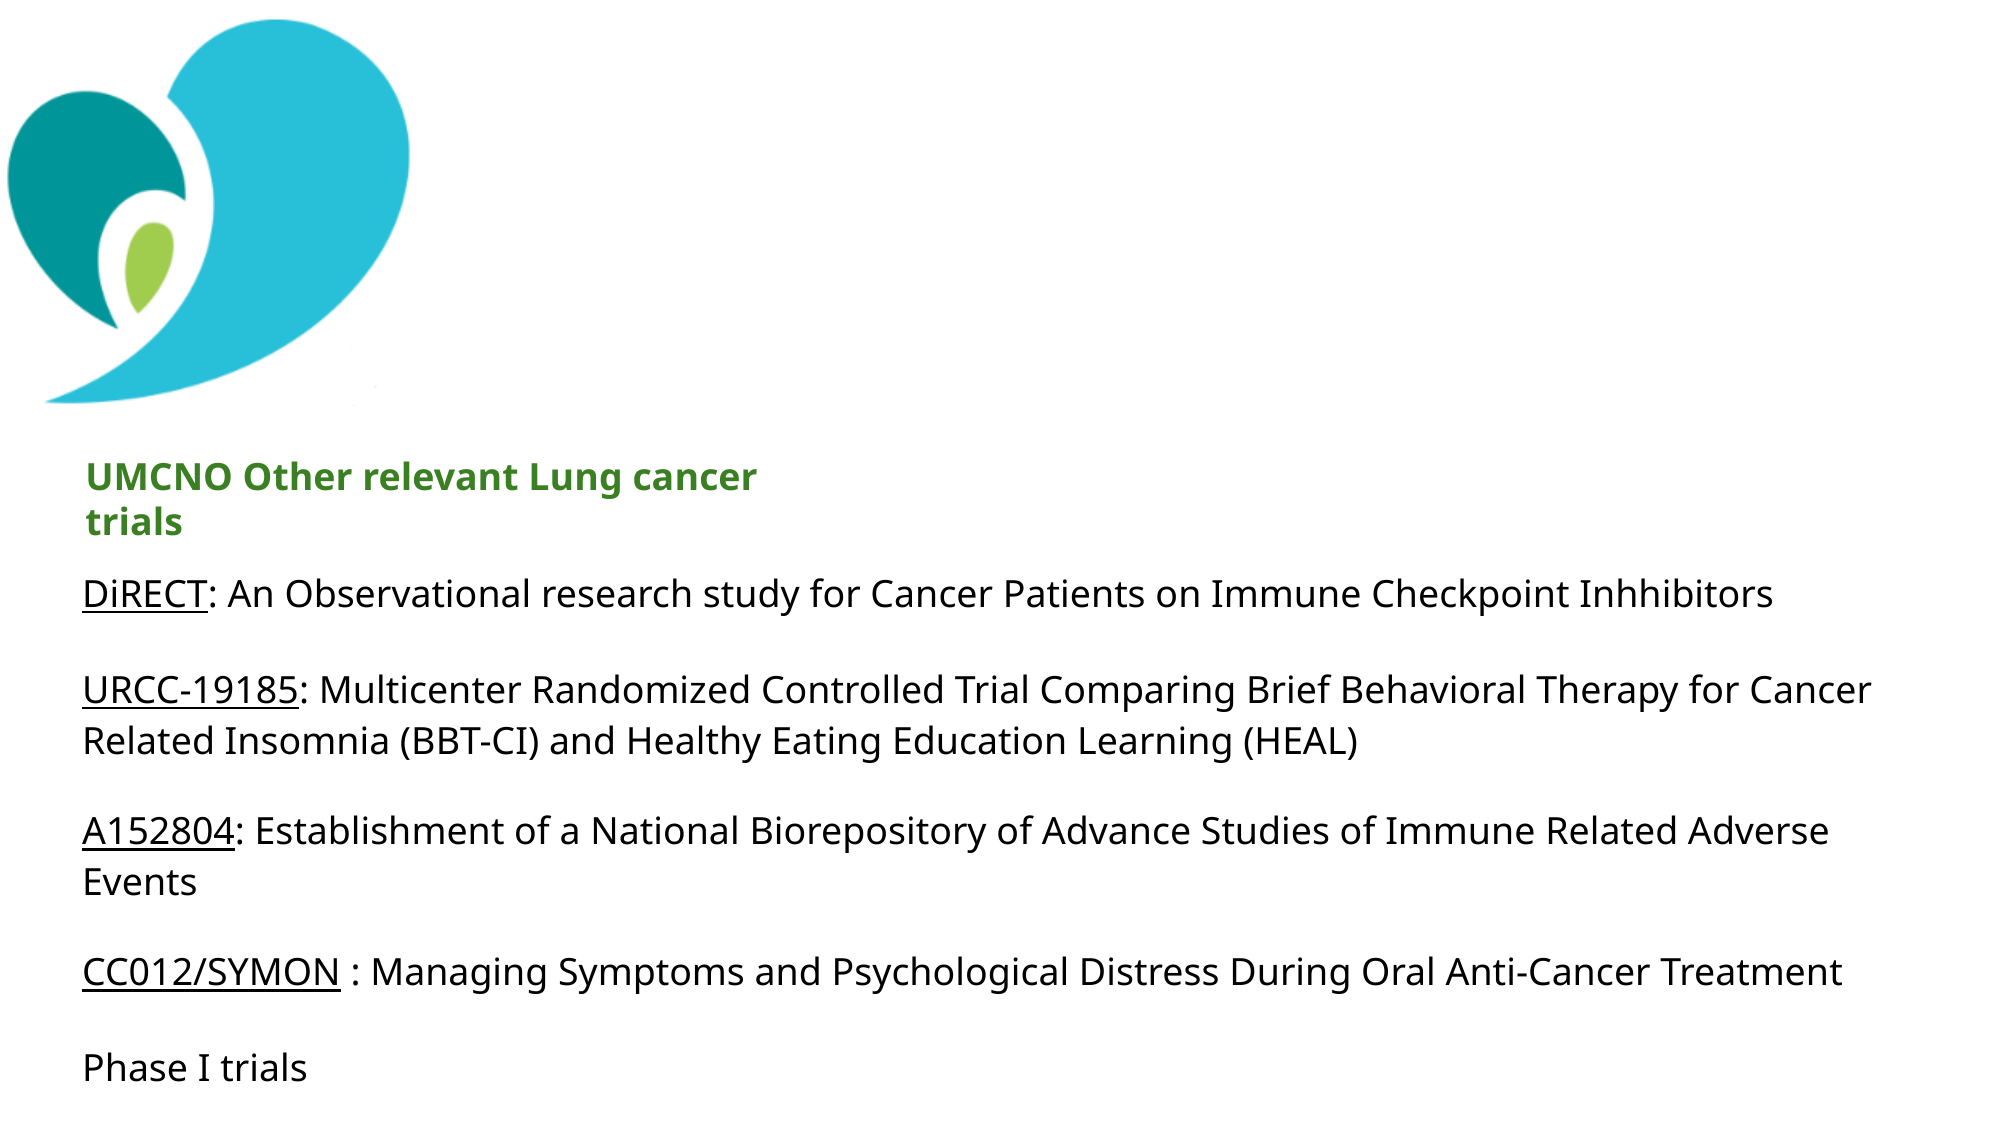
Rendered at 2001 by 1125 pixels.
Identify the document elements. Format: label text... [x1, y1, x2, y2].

text_box DiRECT: An Observational research study for Cancer Patients on Immune Checkpoint Inhhibitors URCC-19185: Multicenter Randomized Controlled Trial Comparing Brief Behavioral Therapy for Cancer Related Insomnia (BBT-CI) and Healthy Eating Education Learning (HEAL) A152804: Establishment of a National Biorepository of Advance Studies of Immune Related Adverse Events CC012/SYMON : Managing Symptoms and Psychological Distress During Oral Anti-Cancer Treatment Phase I trials [67, 472, 1944, 1097]
text_box UMCNO Other relevant Lung cancer trials [70, 445, 868, 472]
picture [0, 0, 429, 437]
